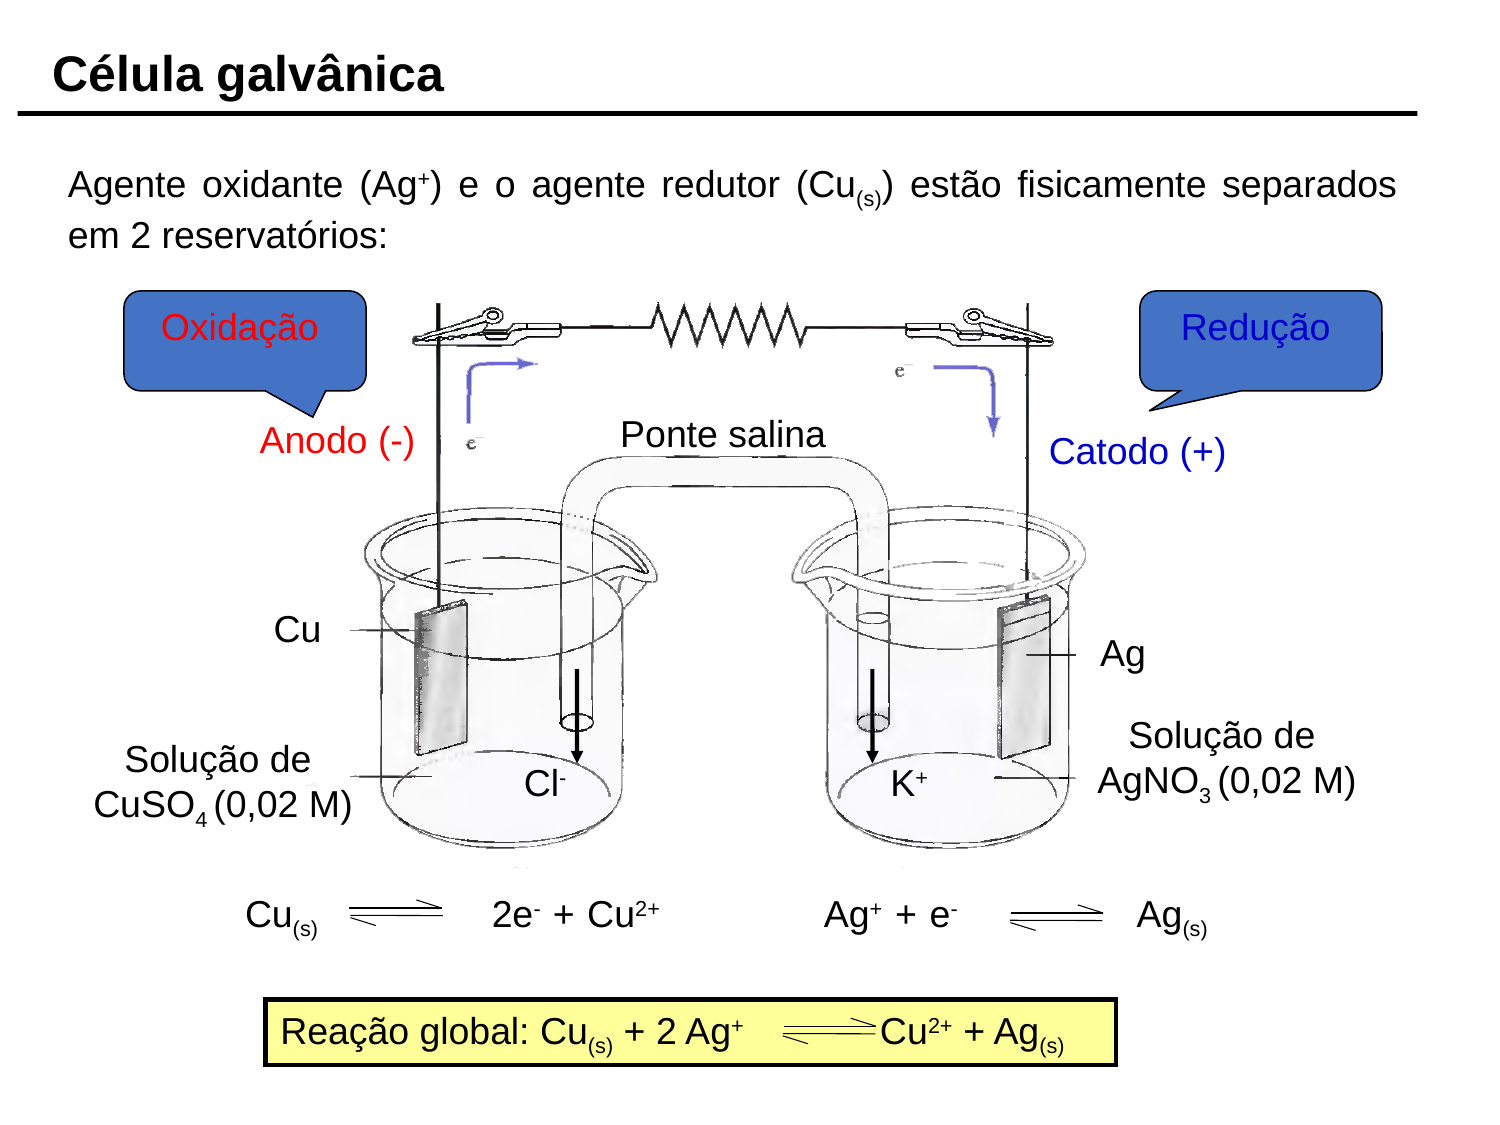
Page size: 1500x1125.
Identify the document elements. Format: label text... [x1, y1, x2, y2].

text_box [349, 899, 443, 924]
text_box Catodo (+) [1086, 419, 1242, 480]
text_box Anodo (-) [244, 408, 305, 469]
text_box Solução de CuSO4 (0,02 M) [78, 727, 305, 839]
text_box Agente oxidante (Ag+) e o agente redutor (Cu(s)) estão fisicamente separados em 2 reservatórios: [53, 152, 1412, 264]
text_box Cu [258, 598, 305, 658]
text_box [265, 999, 1117, 1064]
text_box Ag+ + e- Ag(s) [809, 882, 1223, 1000]
text_box Solução de AgNO3 (0,02 M) [1086, 704, 1372, 815]
text_box Célula galvânica [38, 34, 460, 109]
text_box Cu(s) 2e- + Cu2+ [230, 882, 675, 1000]
text_box Oxidação [123, 290, 365, 413]
text_box Redução [1139, 290, 1383, 411]
text_box Ag [1086, 621, 1161, 682]
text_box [305, 302, 1086, 868]
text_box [1010, 904, 1105, 929]
